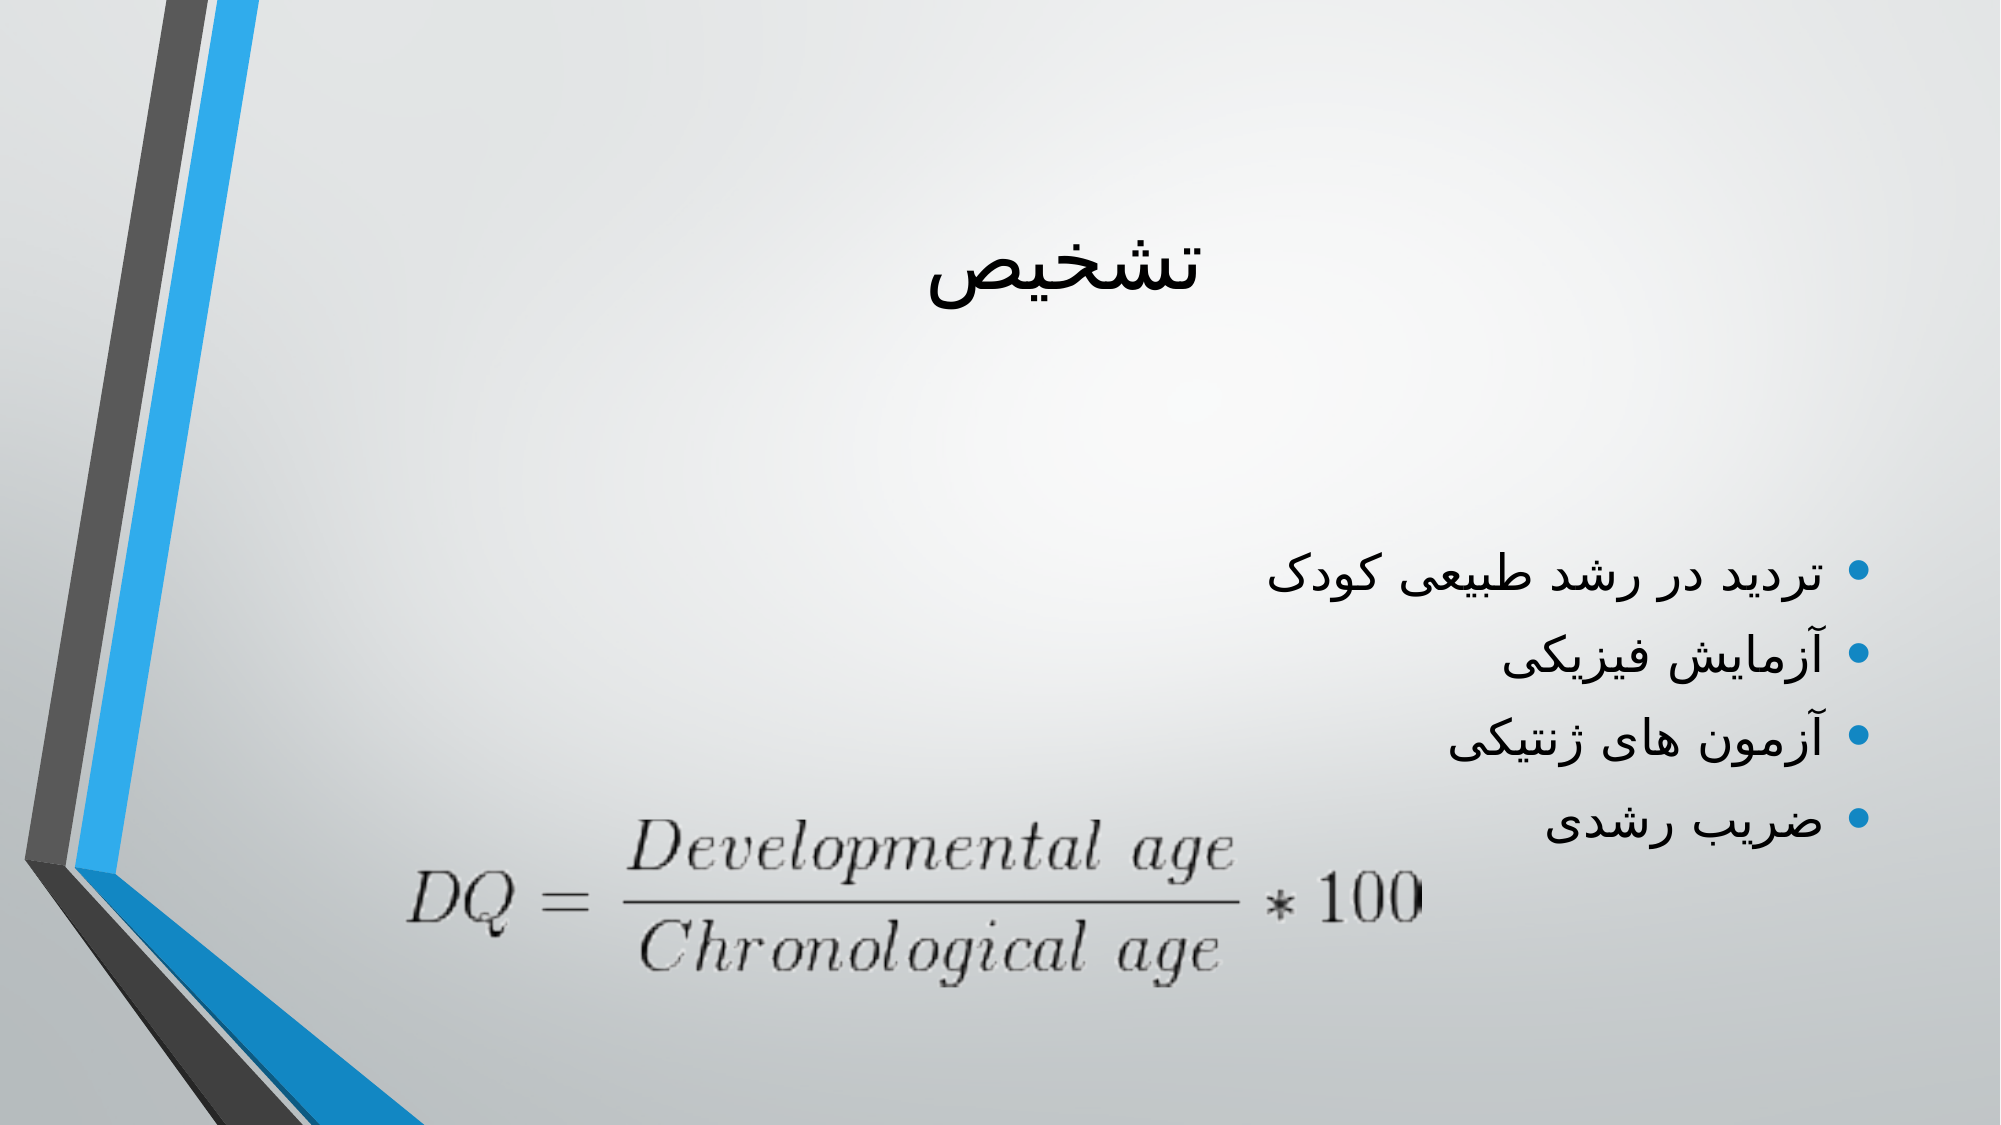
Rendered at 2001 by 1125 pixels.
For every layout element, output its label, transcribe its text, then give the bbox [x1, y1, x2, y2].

list تردید در رشد طبیعی کودک آزمایش فیزیکی آزمون های ژنتیکی ضریب رشدی [243, 437, 1887, 950]
picture [403, 819, 1423, 988]
title تشخیص [243, 112, 1887, 400]
